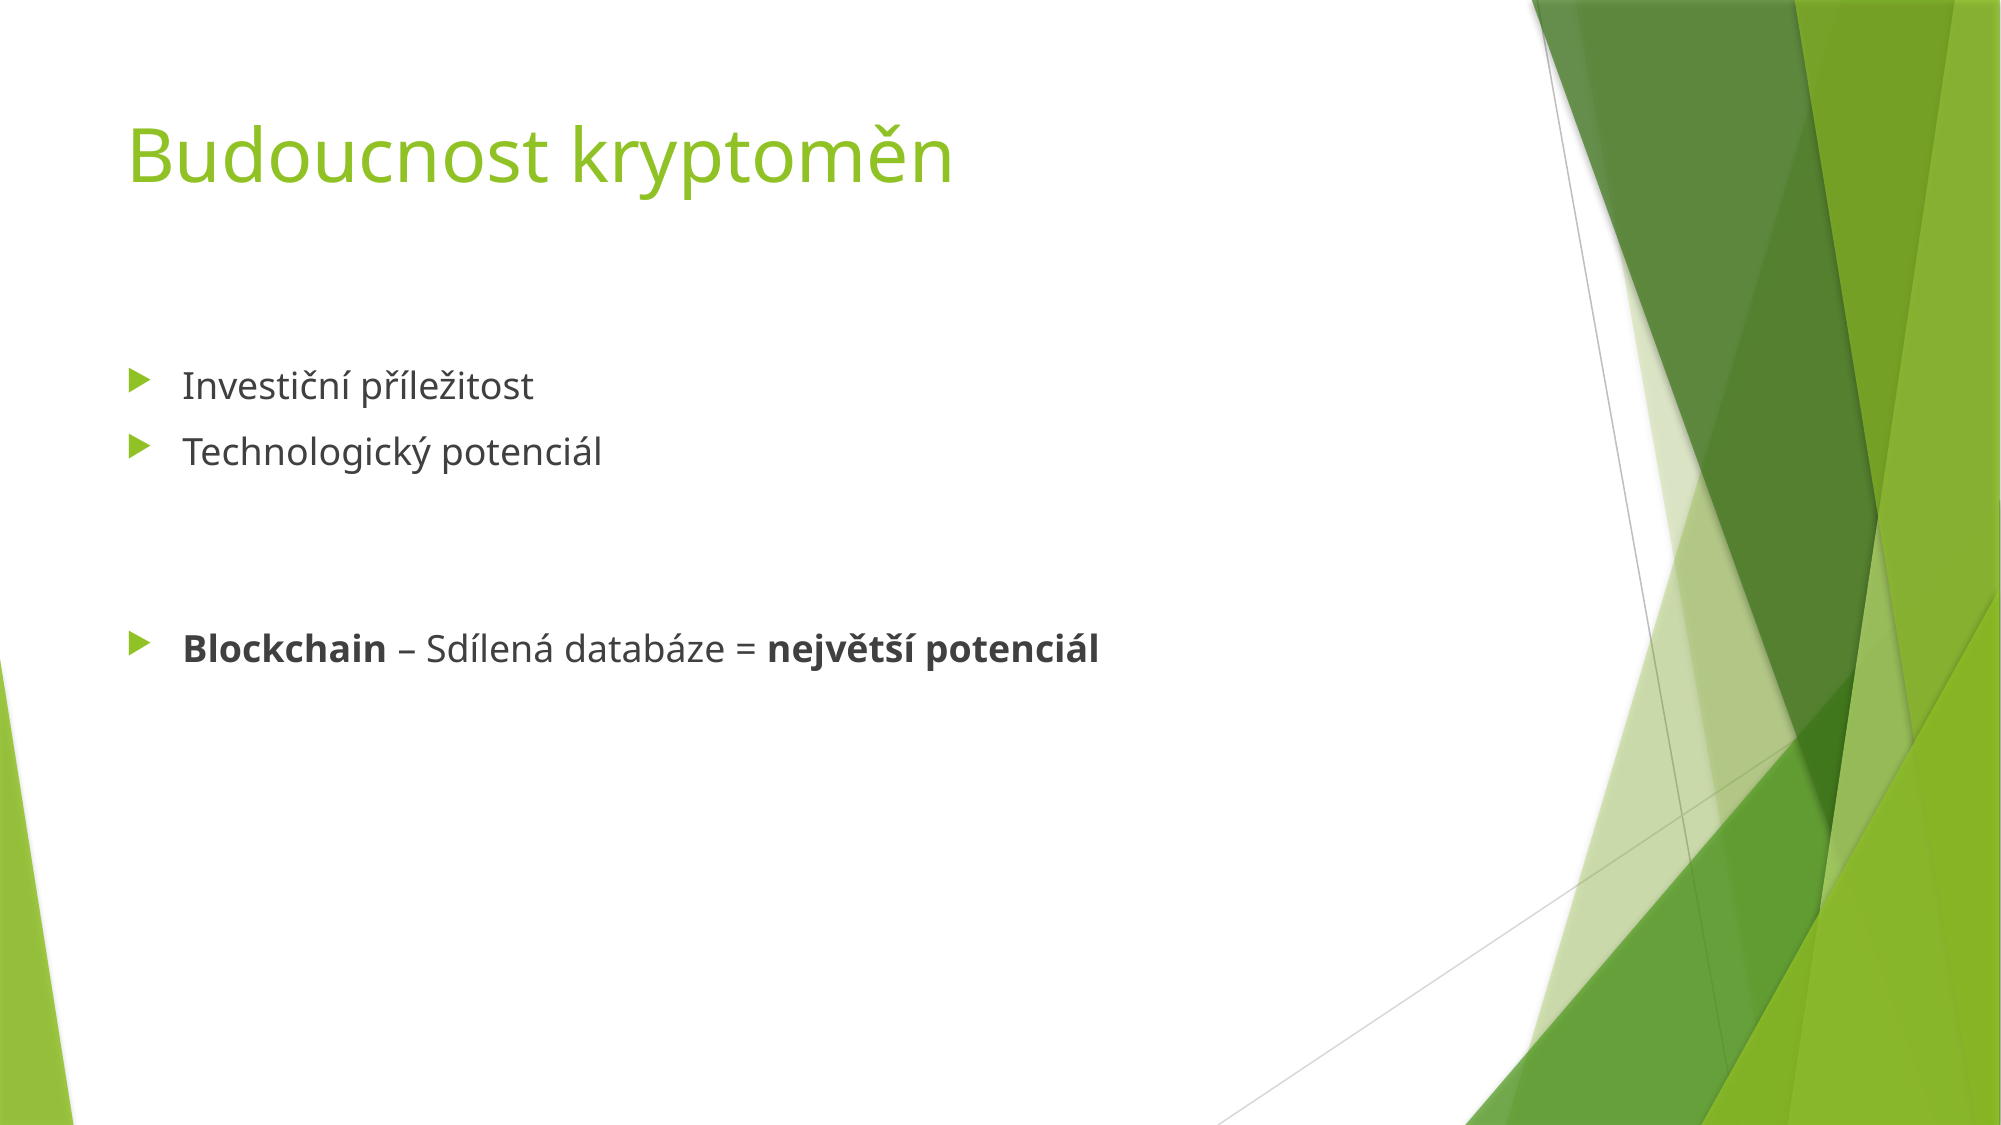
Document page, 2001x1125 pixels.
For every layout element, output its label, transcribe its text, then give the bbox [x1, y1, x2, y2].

title Budoucnost kryptoměn [111, 99, 1522, 317]
list Investiční příležitost Technologický potenciál Blockchain – Sdílená databáze = největší potenciál [111, 354, 1522, 992]
